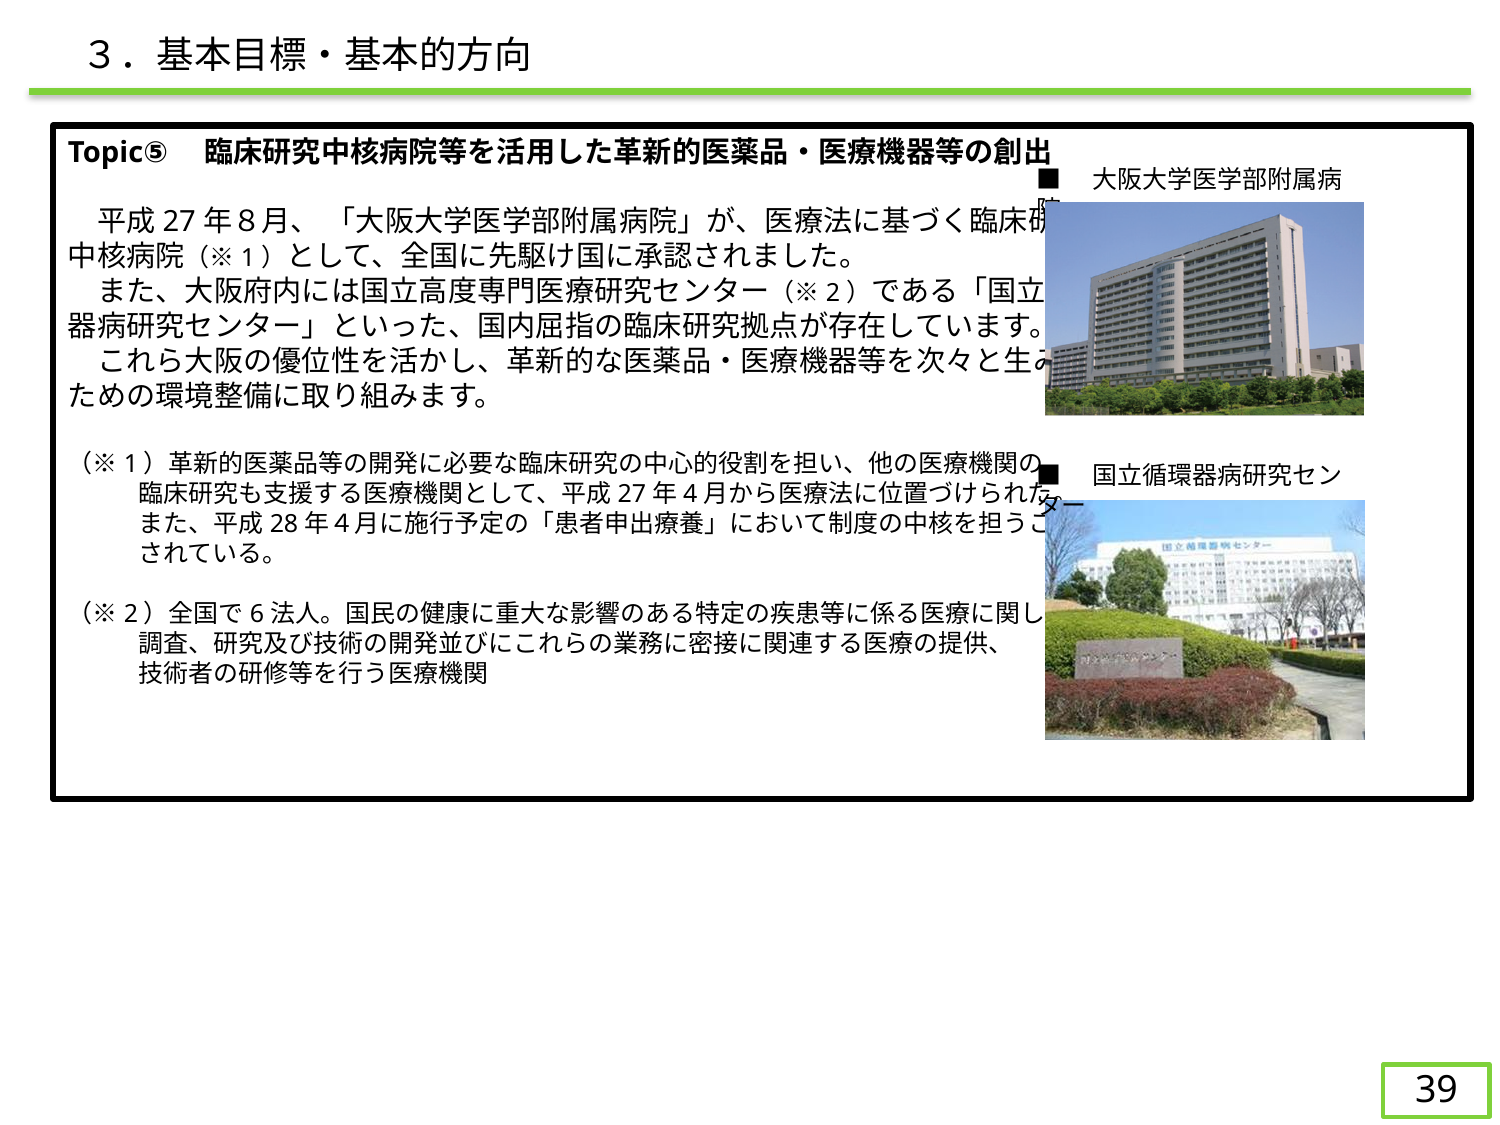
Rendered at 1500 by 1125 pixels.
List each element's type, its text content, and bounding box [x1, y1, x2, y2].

text_box Topic⑤ 臨床研究中核病院等を活用した革新的医薬品・医療機器等の創出 平成27年８月、 「大阪大学医学部附属病院」が、医療法に基づく臨床研究 中核病院（※1）として、全国に先駆け国に承認されました。 また、大阪府内には国立高度専門医療研究センター（※2）である「国立循環 器病研究センター」といった、国内屈指の臨床研究拠点が存在しています。 これら大阪の優位性を活かし、革新的な医薬品・医療機器等を次々と生み出す ための環境整備に取り組みます。 （※1）革新的医薬品等の開発に必要な臨床研究の中心的役割を担い、他の医療機関の 臨床研究も支援する医療機関として、平成27年4月から医療法に位置づけられた。 また、平成28年４月に施行予定の「患者申出療養」において制度の中核を担うことと されている。 （※2）全国で6法人。国民の健康に重大な影響のある特定の疾患等に係る医療に関し、 調査、研究及び技術の開発並びにこれらの業務に密接に関連する医療の提供、 技術者の研修等を行う医療機関 [51, 123, 1473, 801]
picture [1044, 202, 1364, 416]
text_box ■ 国立循環器病研究センター [1021, 451, 1377, 527]
picture [1045, 500, 1365, 740]
text_box ■ 大阪大学医学部附属病院 [1021, 156, 1377, 232]
text_box ３．基本目標・基本的方向 [29, 24, 1365, 84]
text_box 39 [1381, 1062, 1492, 1119]
